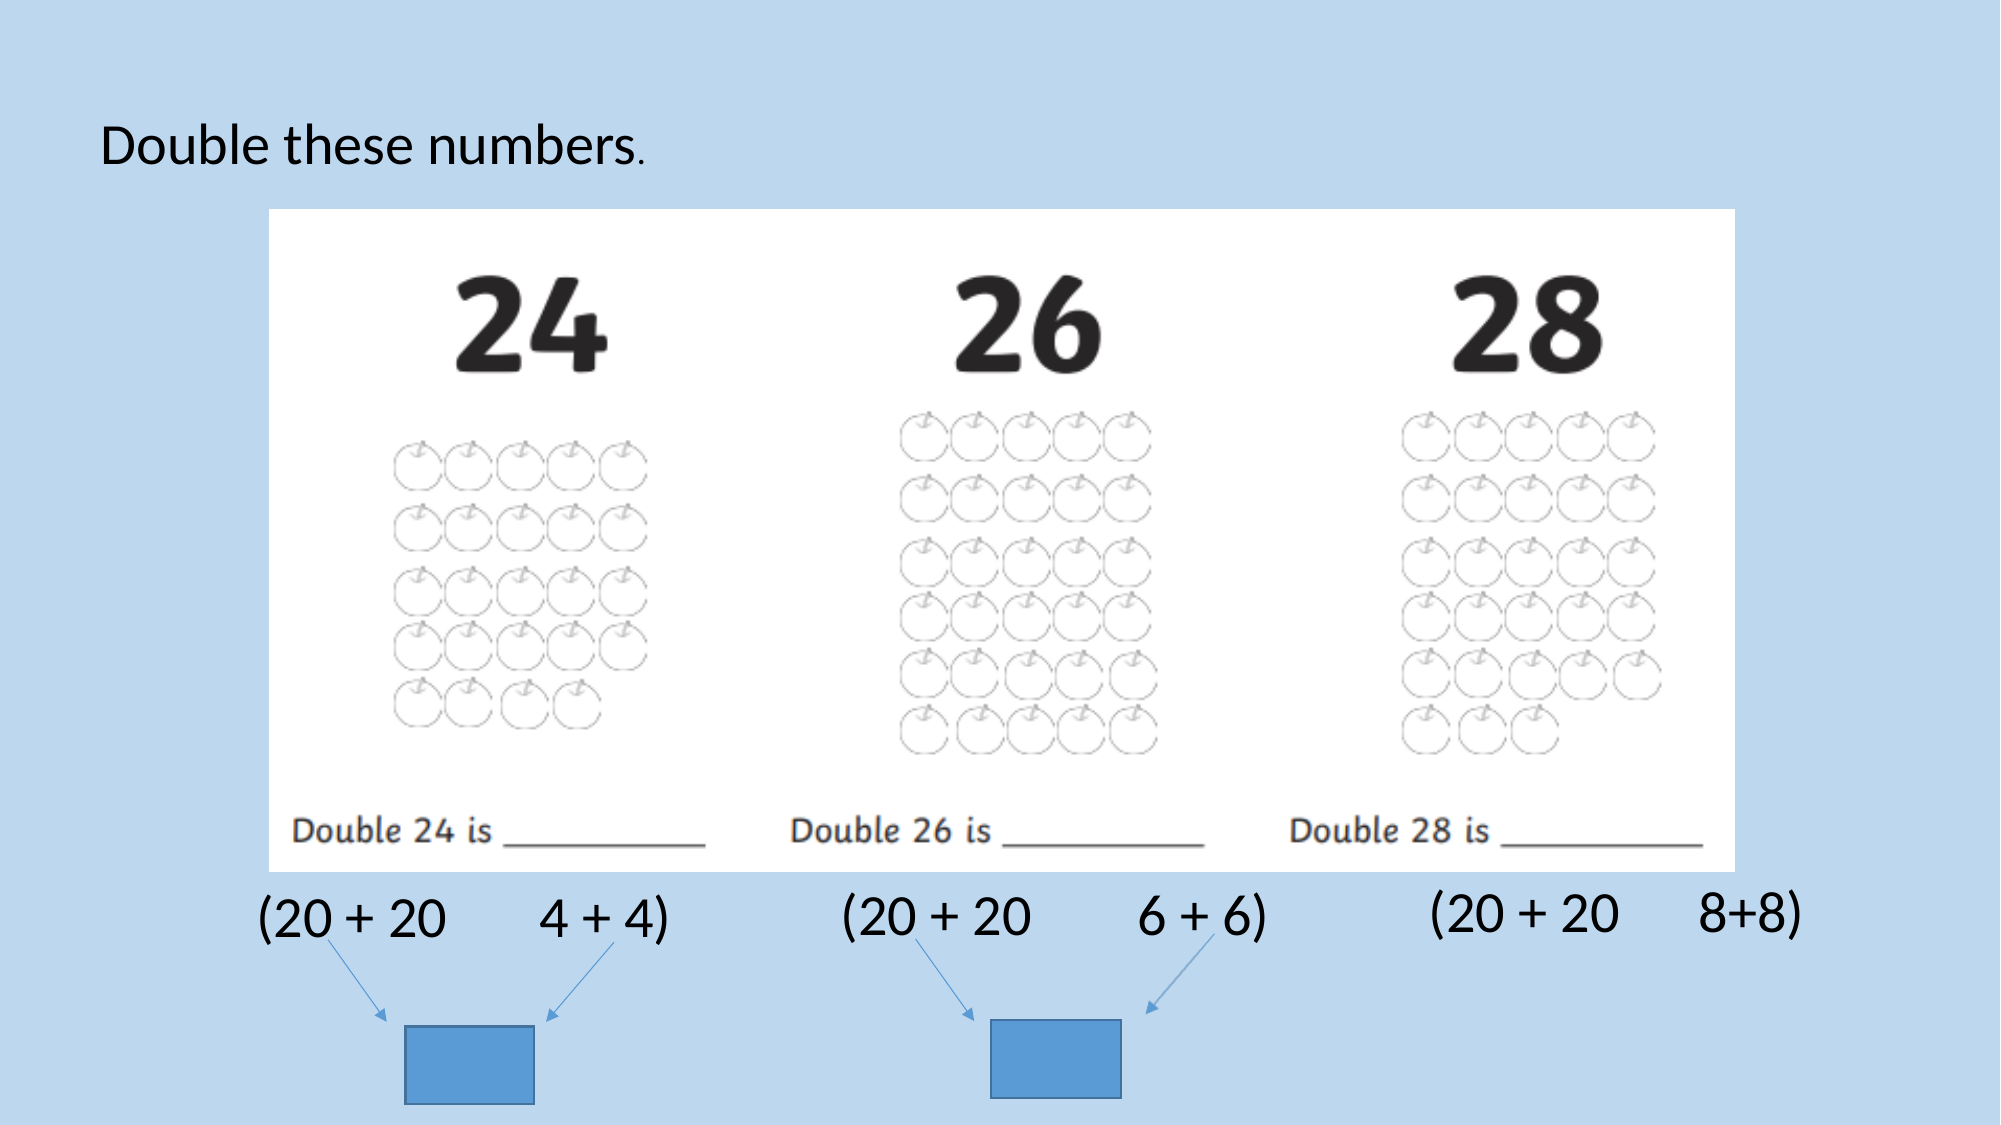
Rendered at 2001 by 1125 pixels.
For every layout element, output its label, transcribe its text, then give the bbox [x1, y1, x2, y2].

picture [1132, 933, 1215, 1027]
text_box (20 + 20 8+8) [1413, 867, 1821, 952]
text_box (20 + 20 6 + 6) [825, 872, 1286, 955]
text_box (20 + 20 4 + 4) [241, 871, 915, 957]
text_box (20 + 20 4 + 4) [1215, 872, 1730, 957]
picture [269, 209, 1735, 872]
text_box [546, 942, 615, 1022]
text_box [915, 939, 975, 1022]
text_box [328, 939, 387, 1022]
text_box Double these numbers. [85, 98, 670, 184]
text_box [404, 1025, 535, 1105]
picture [990, 1019, 1122, 1099]
